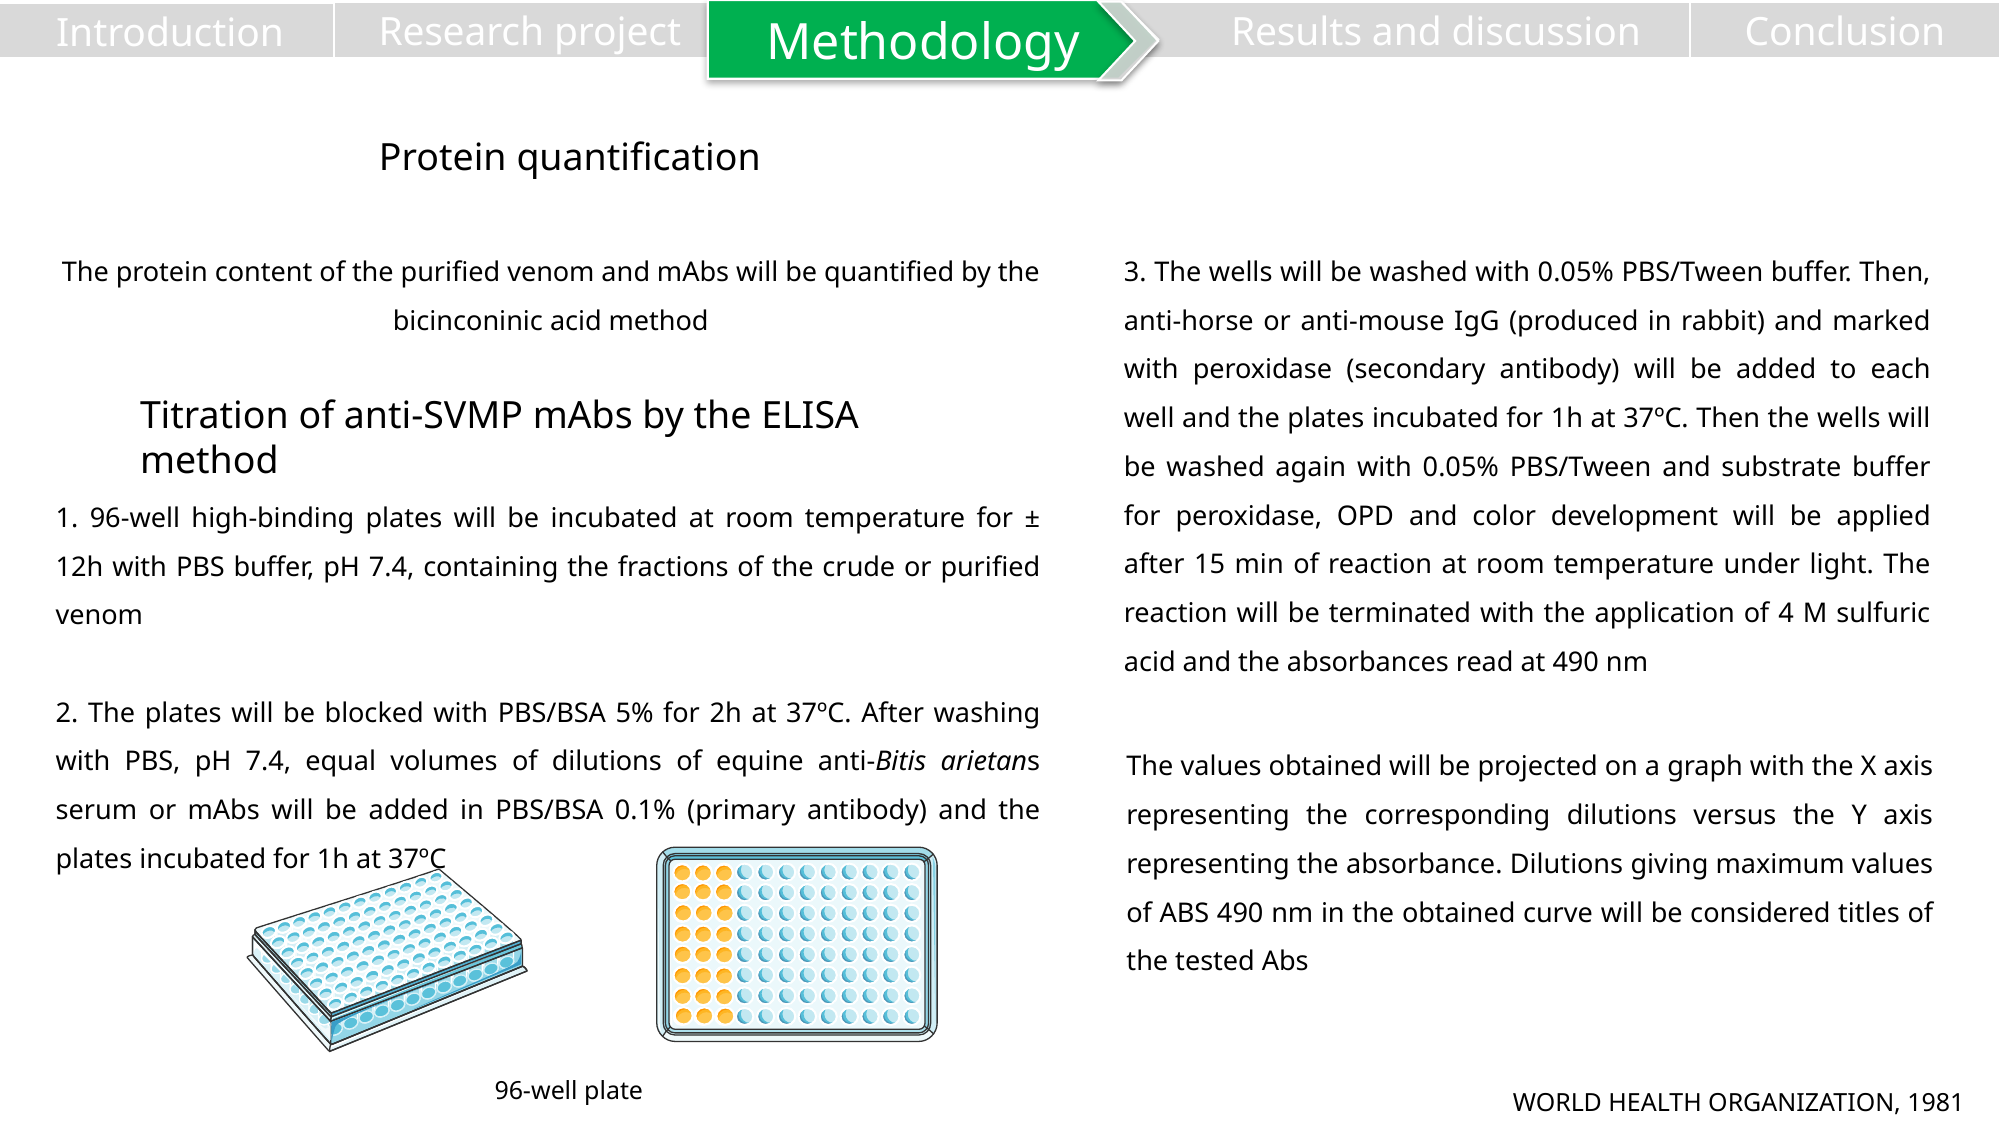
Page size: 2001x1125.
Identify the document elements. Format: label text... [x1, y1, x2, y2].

text_box The protein content of the purified venom and mAbs will be quantified by the bicinconinic acid method [43, 230, 1058, 343]
text_box Results and discussion [1159, 1, 1689, 59]
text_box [707, 0, 1159, 81]
text_box Conclusion [1689, 1, 2000, 59]
text_box 3. The wells will be washed with 0.05% PBS/Tween buffer. Then, anti-horse or anti-mouse IgG (produced in rabbit) and marked with peroxidase (secondary antibody) will be added to each well and the plates incubated for 1h at 37ºC. Then the wells will be washed again with 0.05% PBS/Tween and substrate buffer for peroxidase, OPD and color development will be applied after 15 min of reaction at room temperature under light. The reaction will be terminated with the application of 4 M sulfuric acid and the absorbances read at 490 nm [1109, 230, 1946, 684]
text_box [656, 847, 938, 1042]
text_box Protein quantification [364, 125, 829, 186]
text_box Titration of anti-SVMP mAbs by the ELISA method [125, 383, 983, 476]
text_box Research project [333, 1, 705, 59]
text_box Introduction [0, 2, 333, 59]
text_box 1. 96-well high-binding plates will be incubated at room temperature for ± 12h with PBS buffer, pH 7.4, containing the fractions of the crude or purified venom 2. The plates will be blocked with PBS/BSA 5% for 2h at 37ºC. After washing with PBS, pH 7.4, equal volumes of dilutions of equine anti-Bitis arietans serum or mAbs will be added in PBS/BSA 0.1% (primary antibody) and the plates incubated for 1h at 37ºC [40, 476, 1055, 881]
text_box WORLD HEALTH ORGANIZATION, 1981 [1498, 1079, 1998, 1125]
text_box 96-well plate [479, 1067, 682, 1113]
text_box The values ​​obtained will be projected on a graph with the X axis representing the corresponding dilutions versus the Y axis representing the absorbance. Dilutions giving maximum values ​​of ABS 490 nm in the obtained curve will be considered titles of the tested Abs [1111, 725, 1948, 984]
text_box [246, 868, 528, 1052]
